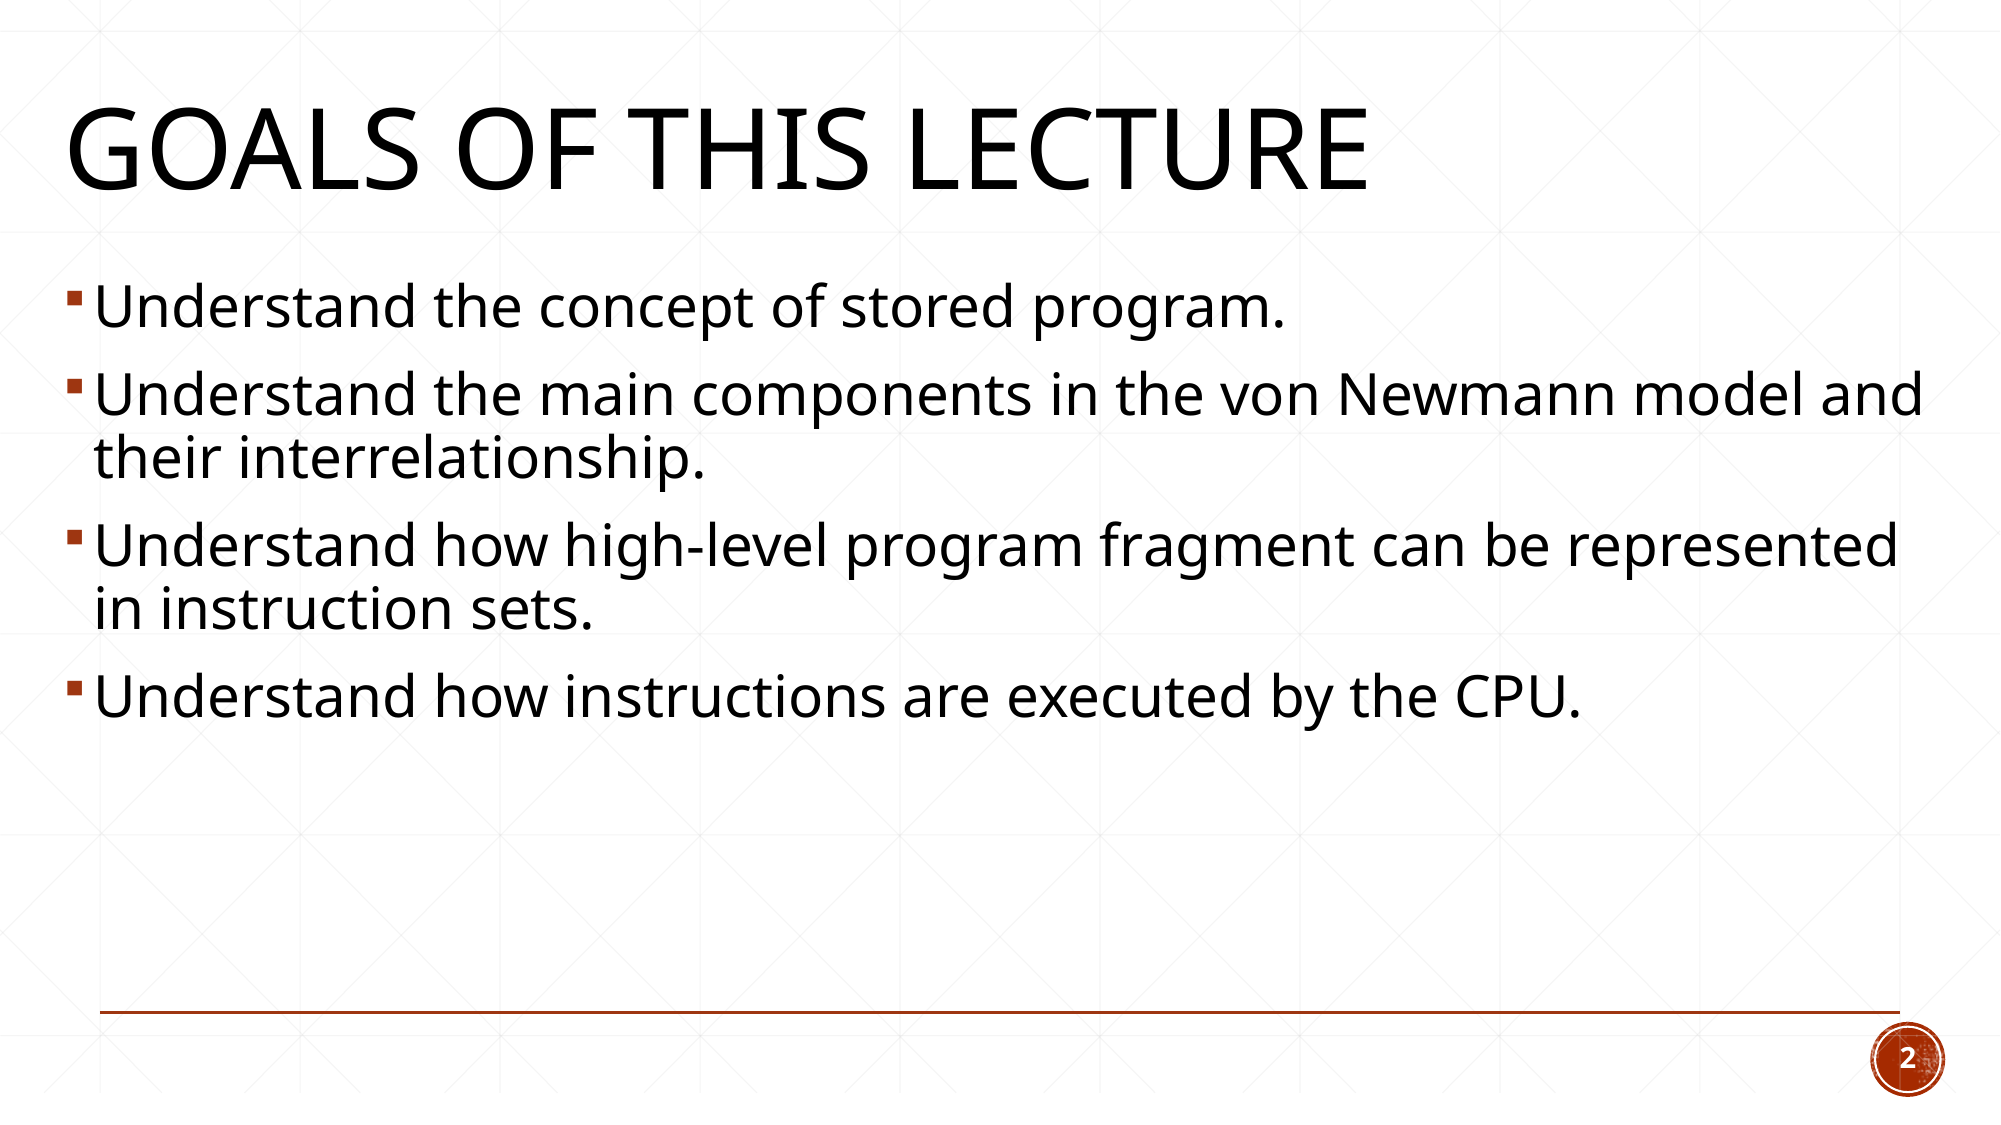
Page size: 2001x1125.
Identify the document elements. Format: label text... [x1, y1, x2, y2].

list Understand the concept of stored program. Understand the main components in the von Newmann model and their interrelationship. Understand how high-level program fragment can be represented in instruction sets. Understand how instructions are executed by the CPU. [48, 269, 1961, 1013]
title Goals of this lecture [48, 52, 1961, 254]
slide_number 2 [1855, 1028, 1961, 1089]
